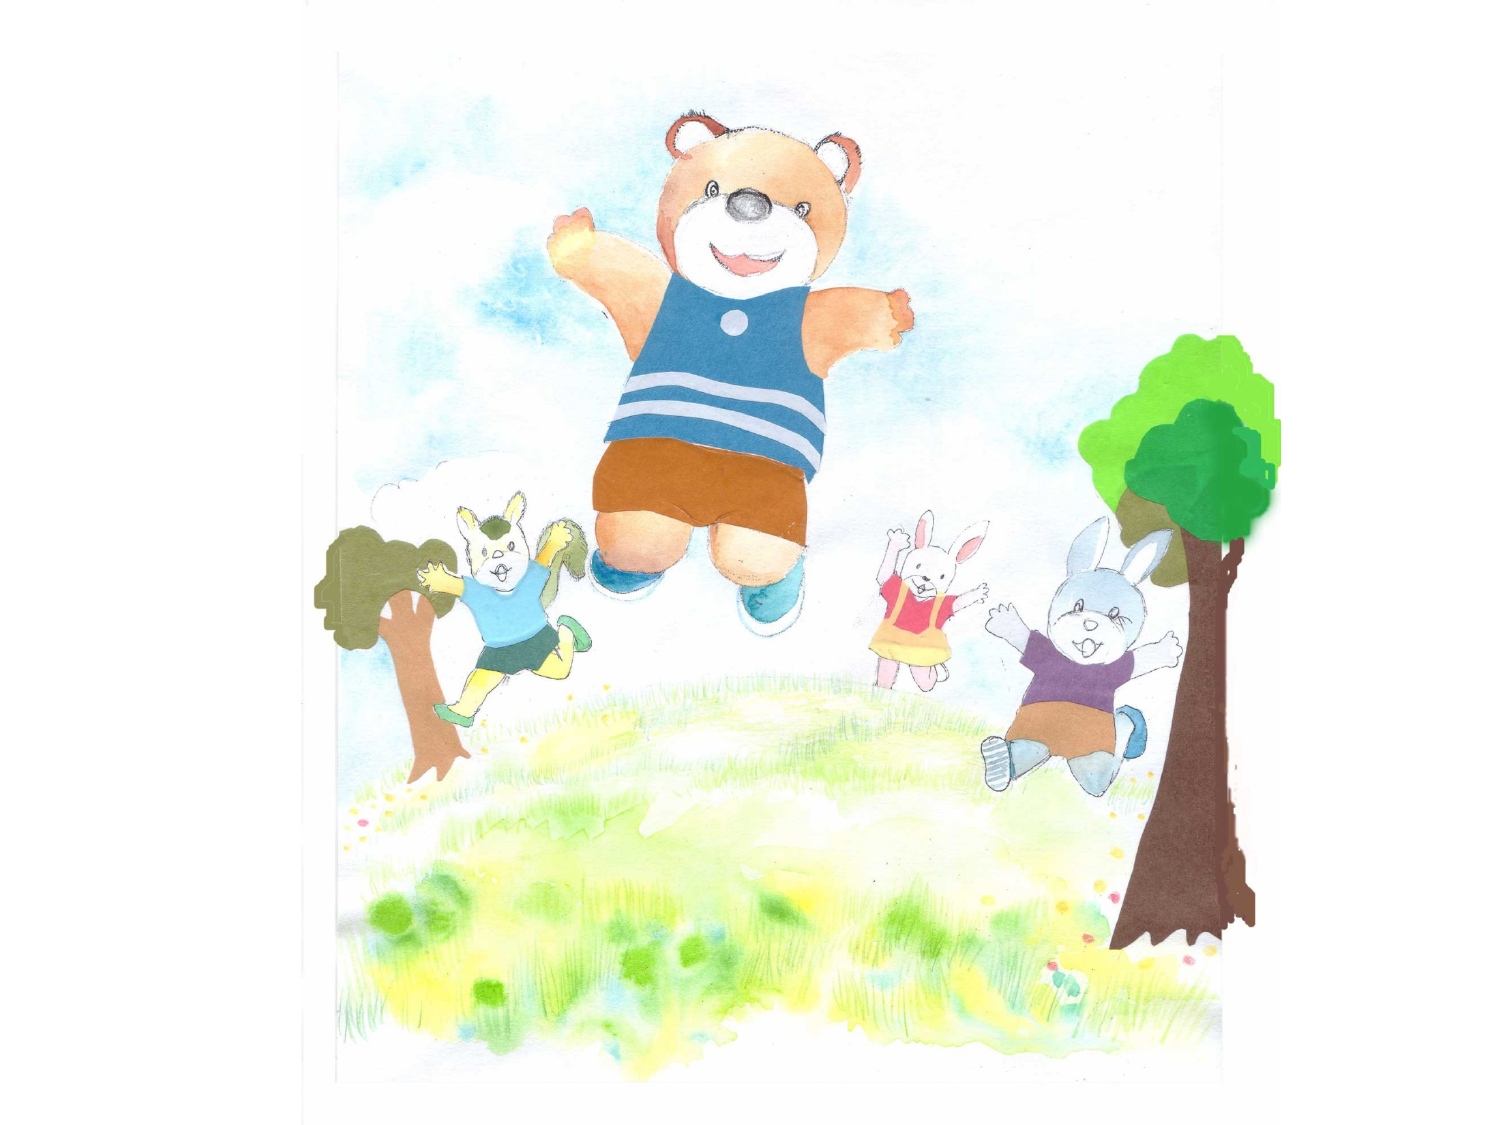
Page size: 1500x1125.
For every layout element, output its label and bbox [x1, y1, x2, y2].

picture [300, 0, 1281, 1125]
